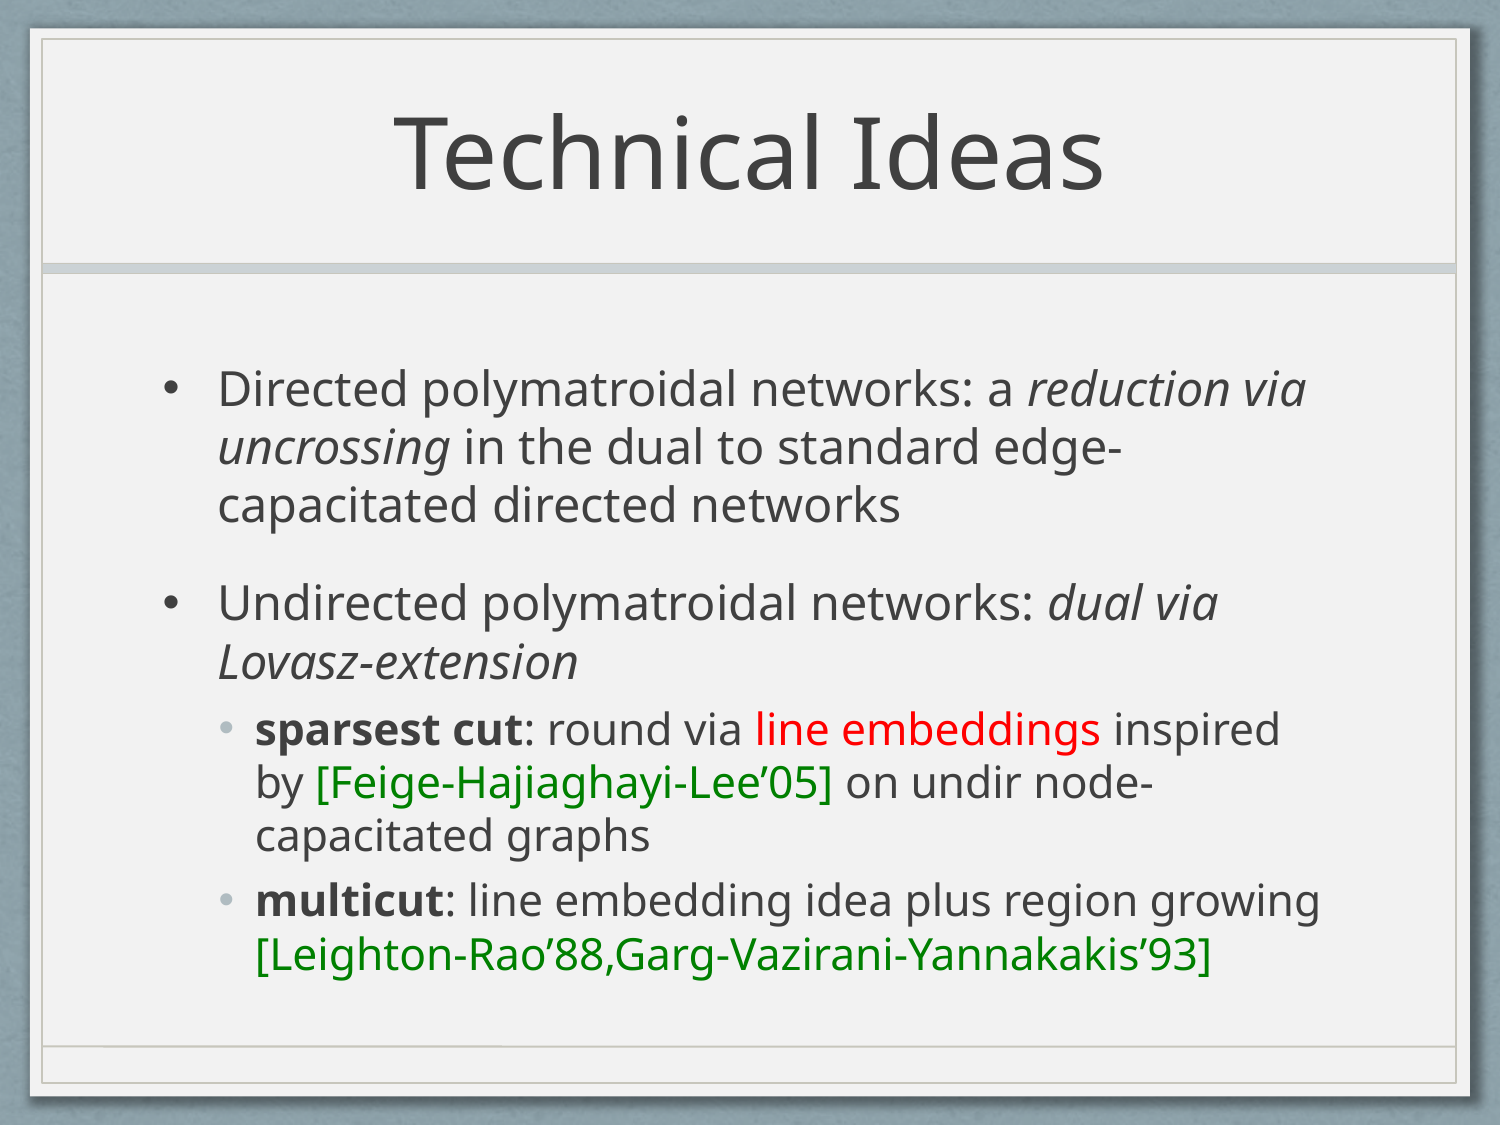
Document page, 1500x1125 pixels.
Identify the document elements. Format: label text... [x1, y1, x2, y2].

title Technical Ideas [147, 40, 1353, 260]
list Directed polymatroidal networks: a reduction via uncrossing in the dual to standard edge-capacitated directed networks Undirected polymatroidal networks: dual via Lovasz-extension sparsest cut: round via line embeddings inspired by [Feige-Hajiaghayi-Lee’05] on undir node-capacitated graphs multicut: line embedding idea plus region growing [Leighton-Rao’88,Garg-Vazirani-Yannakakis’93] [147, 350, 1353, 995]
